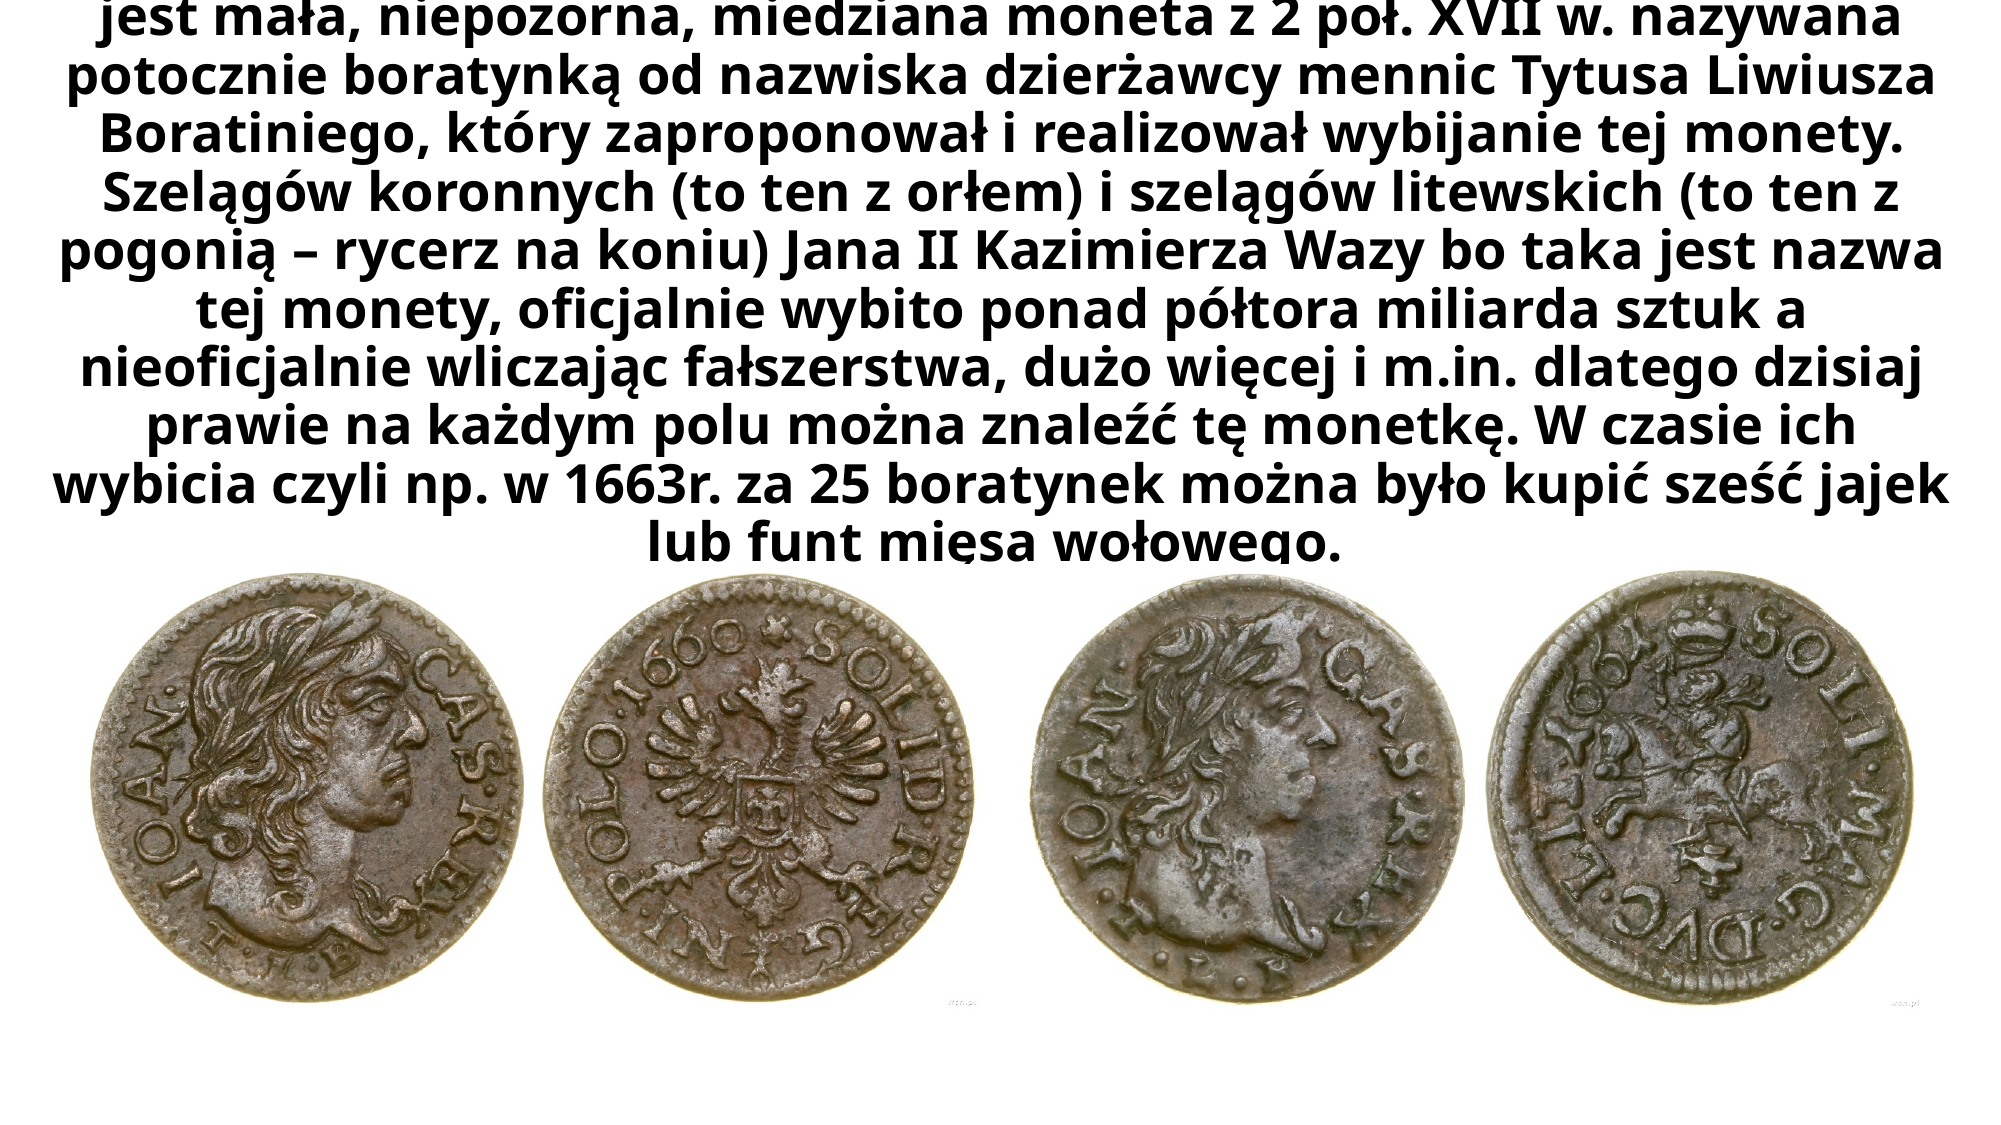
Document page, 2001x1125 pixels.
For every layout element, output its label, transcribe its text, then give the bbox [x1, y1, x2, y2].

picture [81, 564, 984, 1011]
title Najczęstszym znaleziskiem, występującym niemal na każdym polu jest mała, niepozorna, miedziana moneta z 2 poł. XVII w. nazywana potocznie boratynką od nazwiska dzierżawcy mennic Tytusa Liwiusza Boratiniego, który zaproponował i realizował wybijanie tej monety. Szelągów koronnych (to ten z orłem) i szelągów litewskich (to ten z pogonią – rycerz na koniu) Jana II Kazimierza Wazy bo taka jest nazwa tej monety, oficjalnie wybito ponad półtora miliarda sztuk a nieoficjalnie wliczając fałszerstwa, dużo więcej i m.in. dlatego dzisiaj prawie na każdym polu można znaleźć tę monetkę. W czasie ich wybicia czyli np. w 1663r. za 25 boratynek można było kupić sześć jajek lub funt mięsa wołowego. [35, 18, 1970, 551]
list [1020, 564, 1927, 1012]
